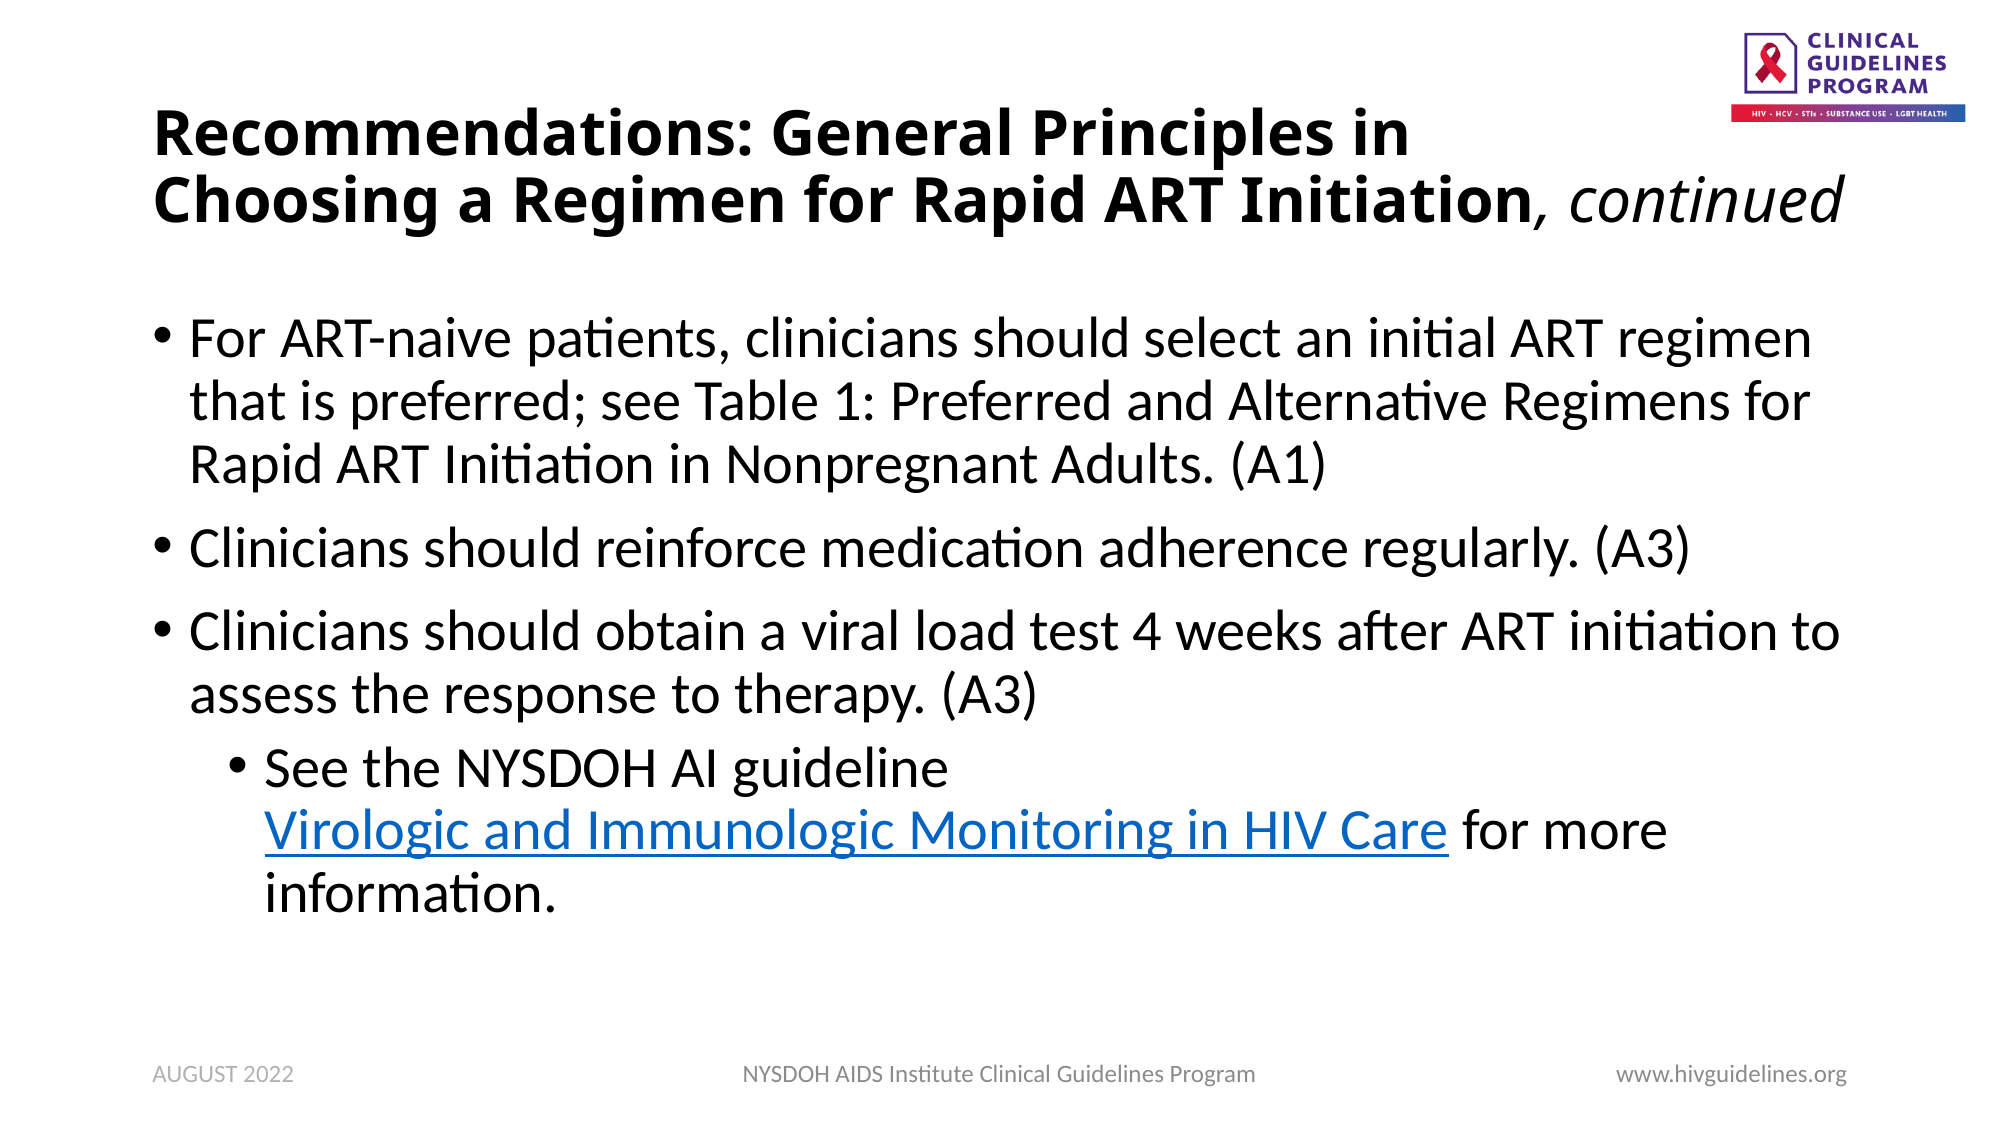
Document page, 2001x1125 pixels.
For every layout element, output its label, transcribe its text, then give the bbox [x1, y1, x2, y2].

footer NYSDOH AIDS Institute Clinical Guidelines Program [662, 1042, 1338, 1103]
picture [1731, 20, 1966, 122]
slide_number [137, 1042, 588, 1103]
list For ART-naive patients, clinicians should select an initial ART regimen that is preferred; see Table 1: Preferred and Alternative Regimens for Rapid ART Initiation in Nonpregnant Adults. (A1) Clinicians should reinforce medication adherence regularly. (A3) Clinicians should obtain a viral load test 4 weeks after ART initiation to assess the response to therapy. (A3) See the NYSDOH AI guideline Virologic and Immunologic Monitoring in HIV Care for more information. [137, 299, 1863, 1014]
slide_number www.hivguidelines.org [1412, 1042, 1863, 1103]
title Recommendations: General Principles in Choosing a Regimen for Rapid ART Initiation, continued [137, 59, 1863, 278]
